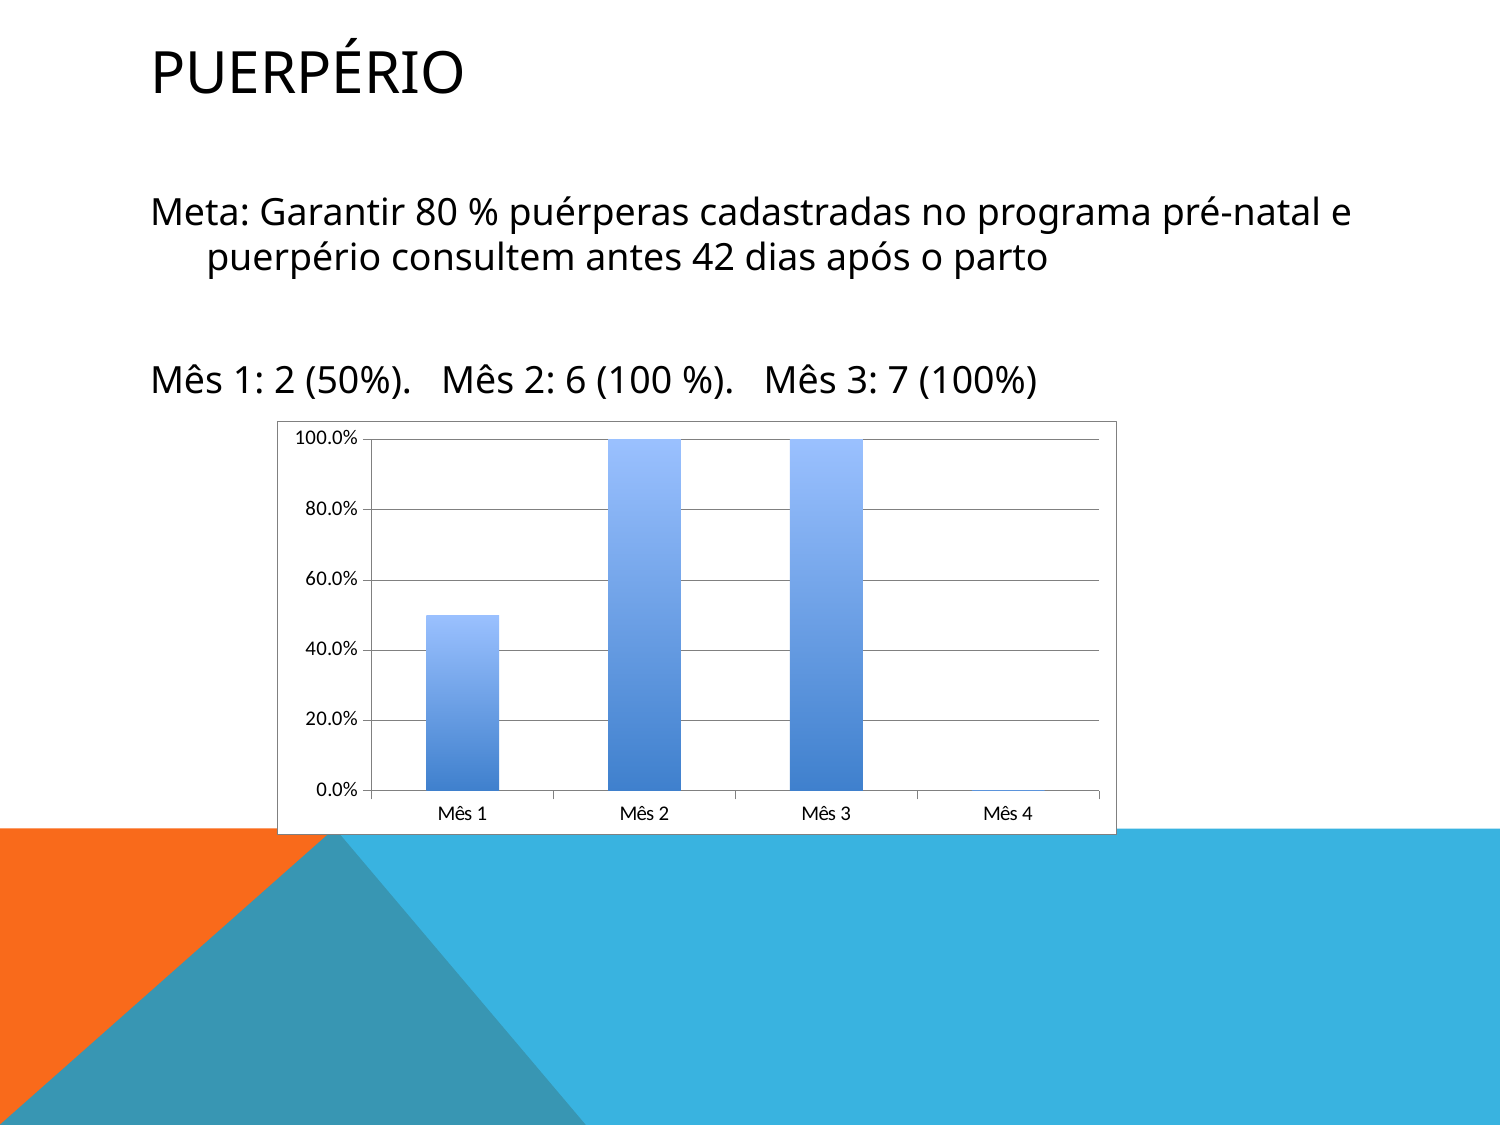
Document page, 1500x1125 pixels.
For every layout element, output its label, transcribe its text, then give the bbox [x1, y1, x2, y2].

chart [277, 420, 1117, 835]
title PUERPÉRIO [135, 60, 1369, 151]
list Meta: Garantir 80 % puérperas cadastradas no programa pré-natal e puerpério consultem antes 42 dias após o parto Mês 1: 2 (50%). Mês 2: 6 (100 %). Mês 3: 7 (100%) [135, 180, 1369, 768]
